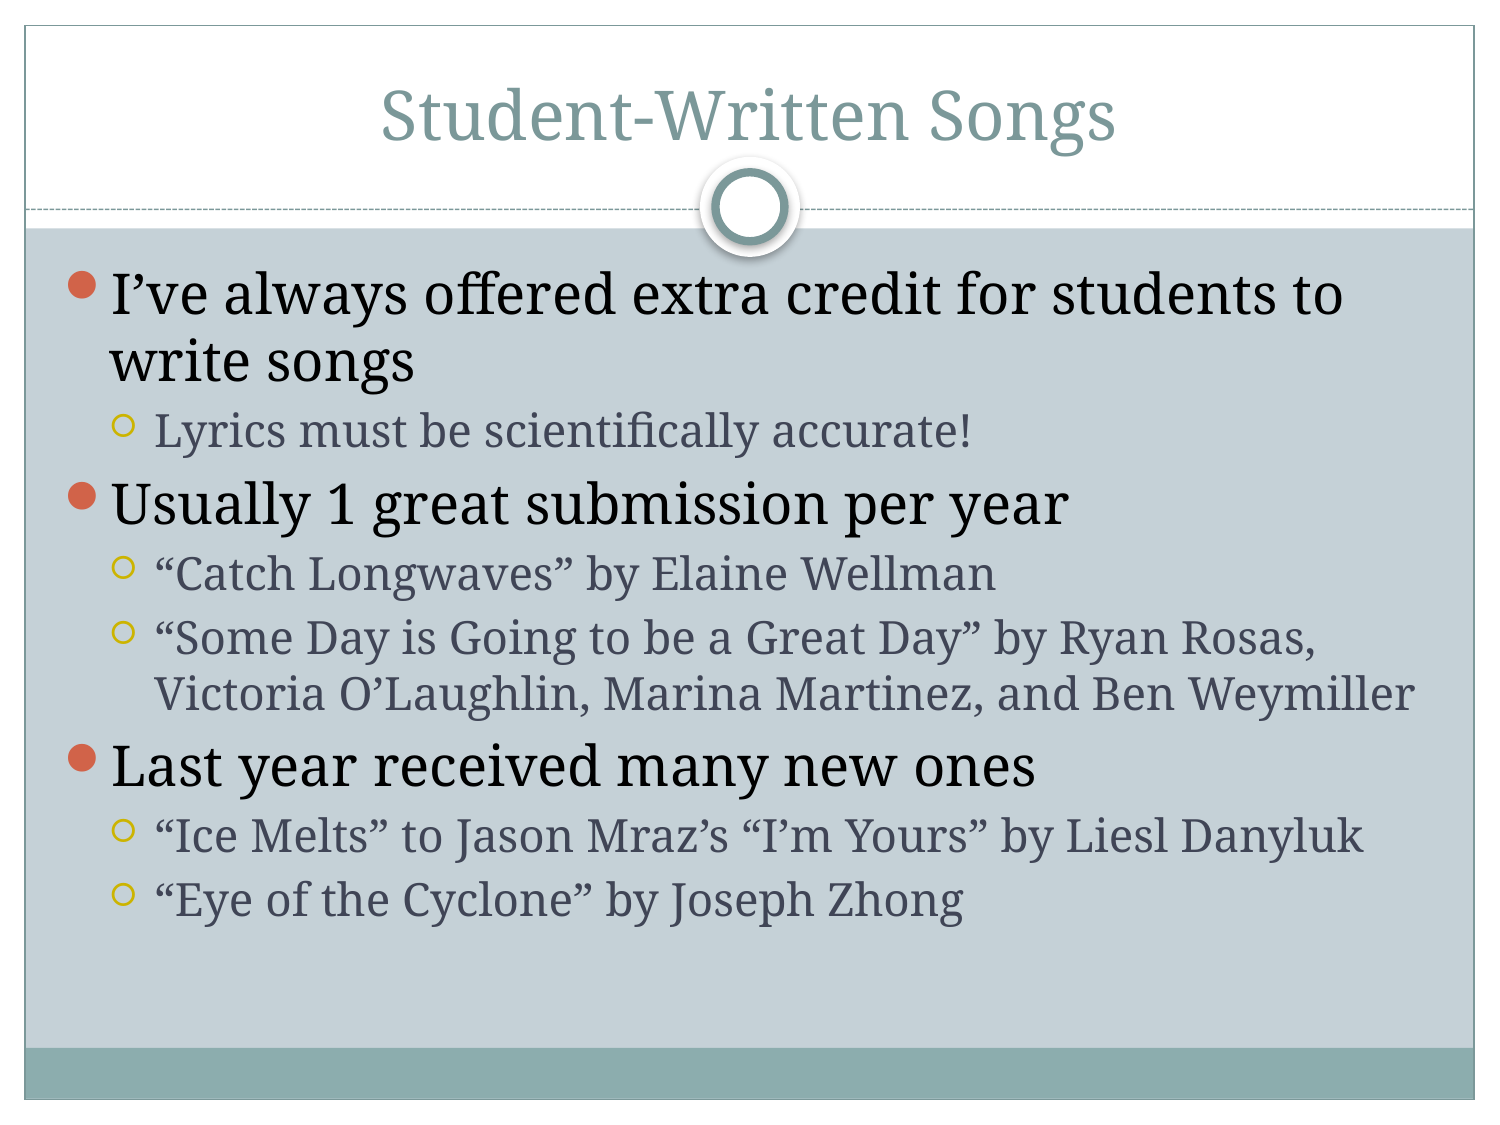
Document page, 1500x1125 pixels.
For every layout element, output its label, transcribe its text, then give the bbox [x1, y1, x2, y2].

title Student-Written Songs [49, 37, 1450, 162]
list I’ve always offered extra credit for students to write songs Lyrics must be scientifically accurate! Usually 1 great submission per year “Catch Longwaves” by Elaine Wellman “Some Day is Going to be a Great Day” by Ryan Rosas, Victoria O’Laughlin, Marina Martinez, and Ben Weymiller Last year received many new ones “Ice Melts” to Jason Mraz’s “I’m Yours” by Liesl Danyluk “Eye of the Cyclone” by Joseph Zhong [49, 250, 1445, 1001]
